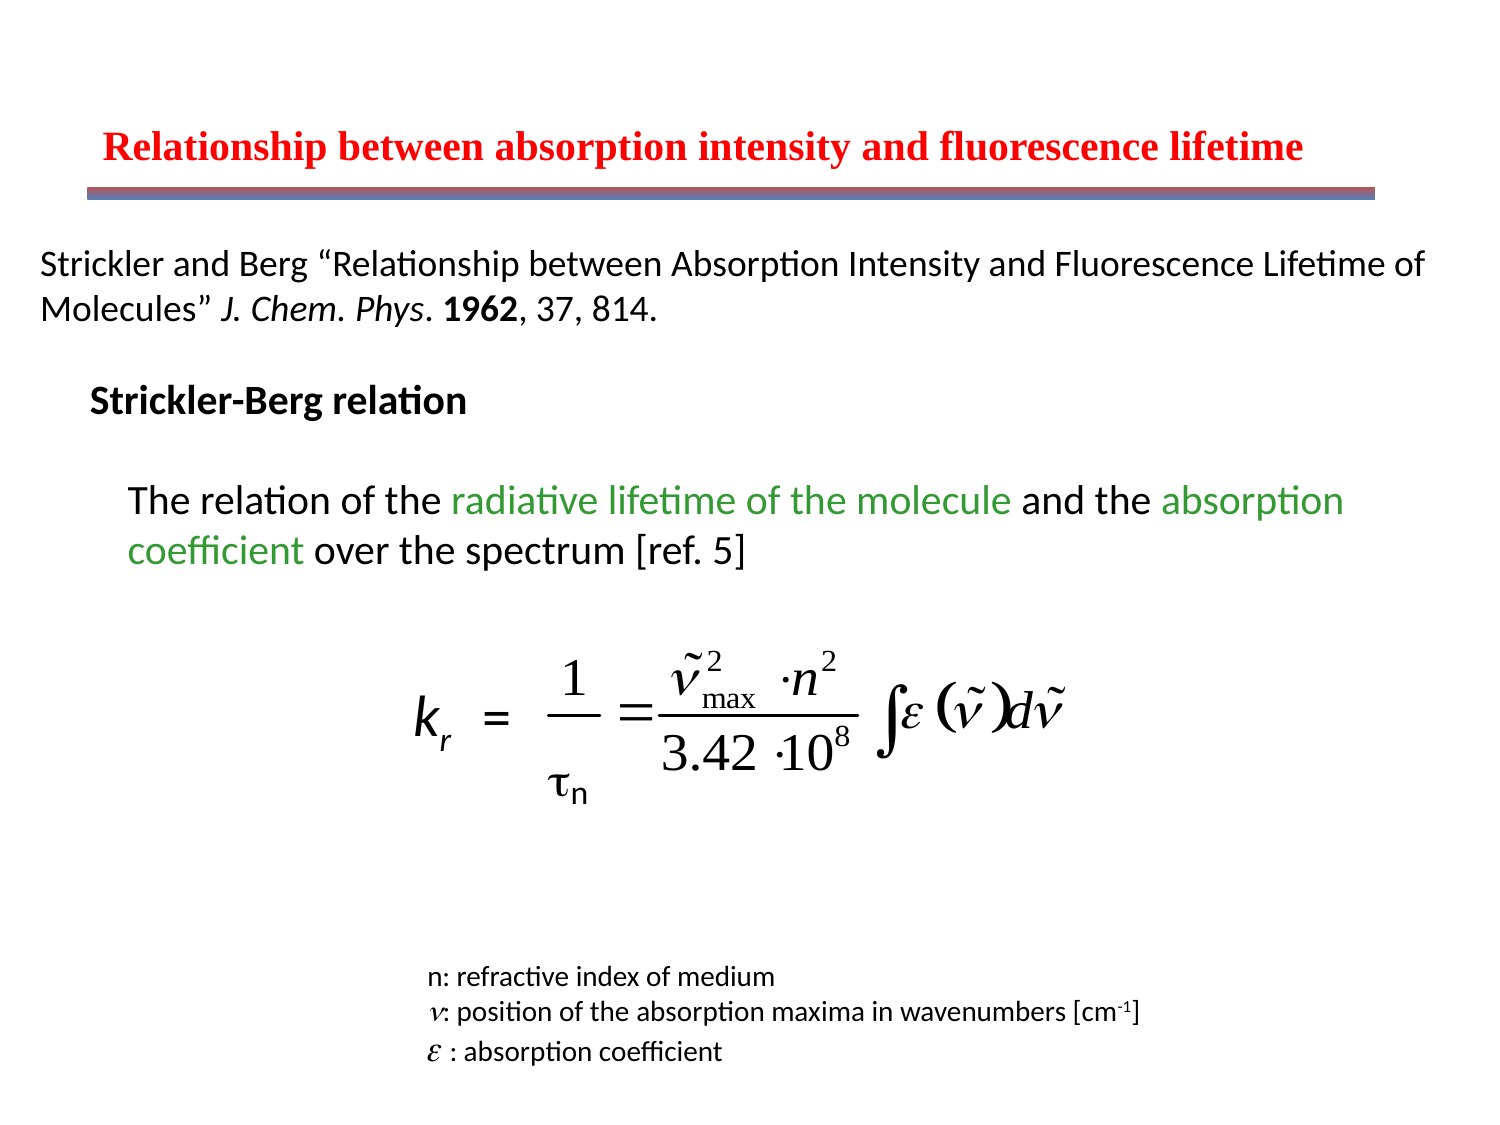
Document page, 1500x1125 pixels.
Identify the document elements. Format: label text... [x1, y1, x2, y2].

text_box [412, 949, 1338, 1076]
title Relationship between absorption intensity and fluorescence lifetime [87, 99, 1375, 187]
text_box Strickler-Berg relation The relation of the radiative lifetime of the molecule and the absorption coefficient over the spectrum [ref. 5] [74, 337, 1425, 663]
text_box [396, 635, 1077, 814]
text_box Strickler and Berg “Relationship between Absorption Intensity and Fluorescence Lifetime of Molecules” J. Chem. Phys. 1962, 37, 814. [25, 231, 1466, 337]
text_box [87, 187, 1375, 200]
